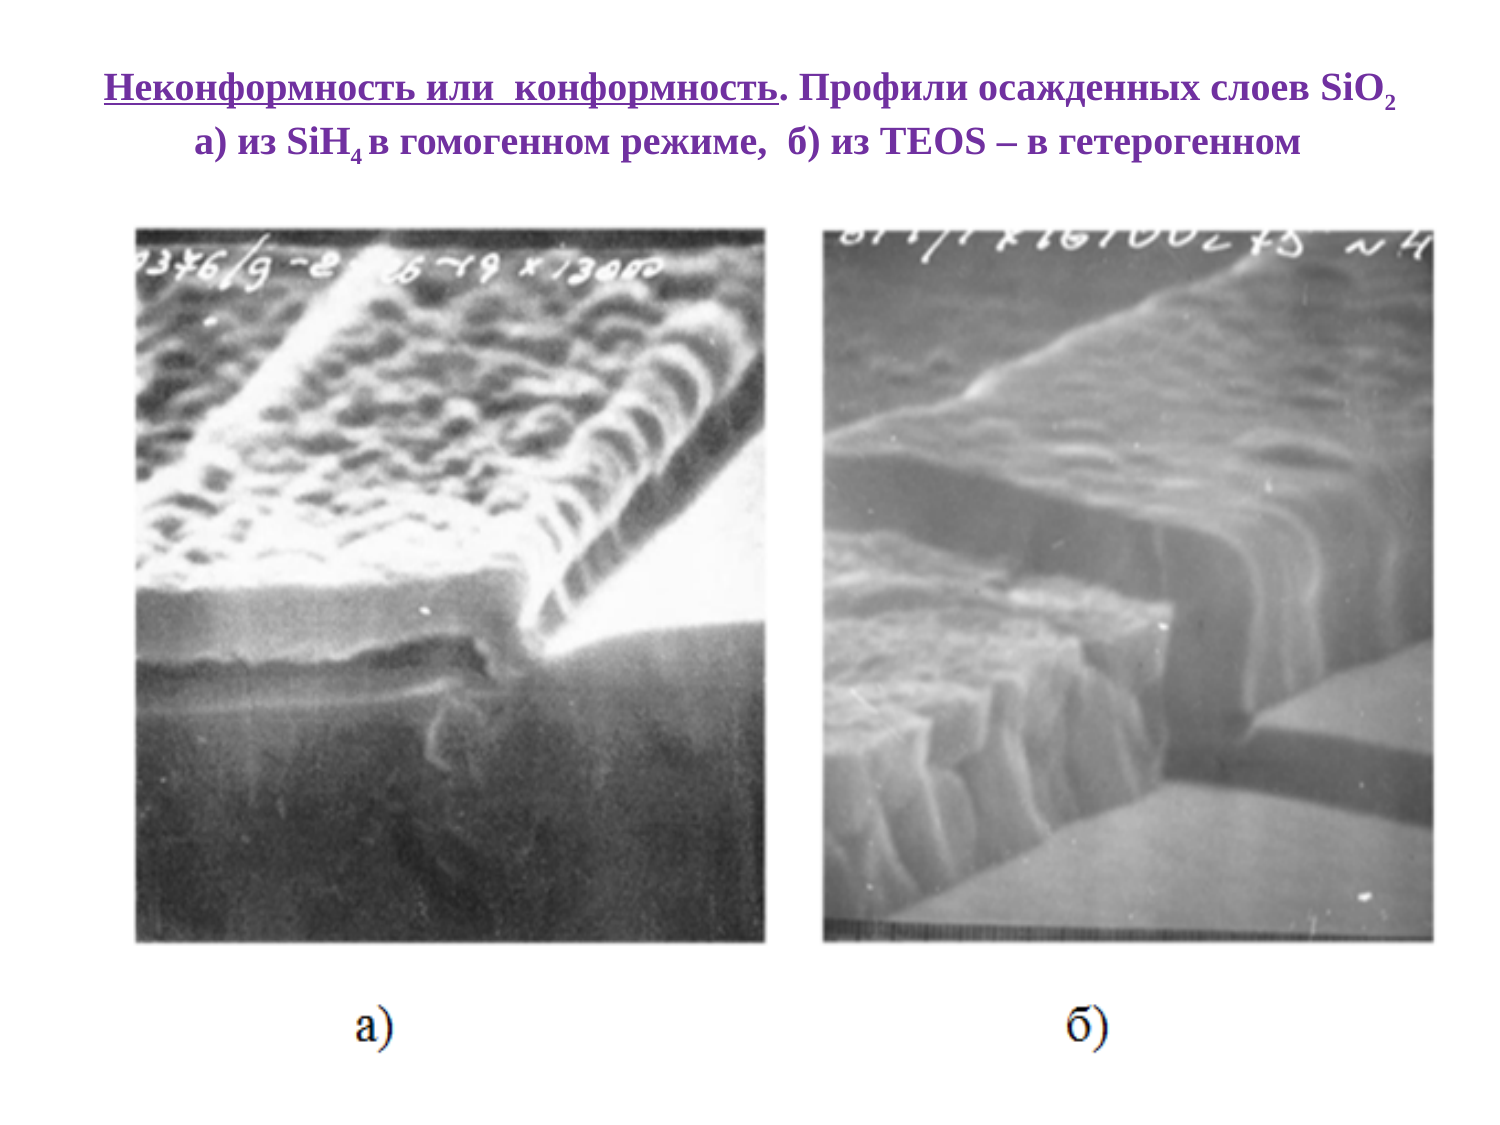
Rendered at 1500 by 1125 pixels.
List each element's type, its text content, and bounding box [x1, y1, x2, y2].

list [88, 207, 1483, 1083]
title Неконформность или конформность. Профили осажденных слоев SiO2 а) из SiH4 в гомогенном режиме, б) из TEOS – в гетерогенном [75, 45, 1425, 233]
